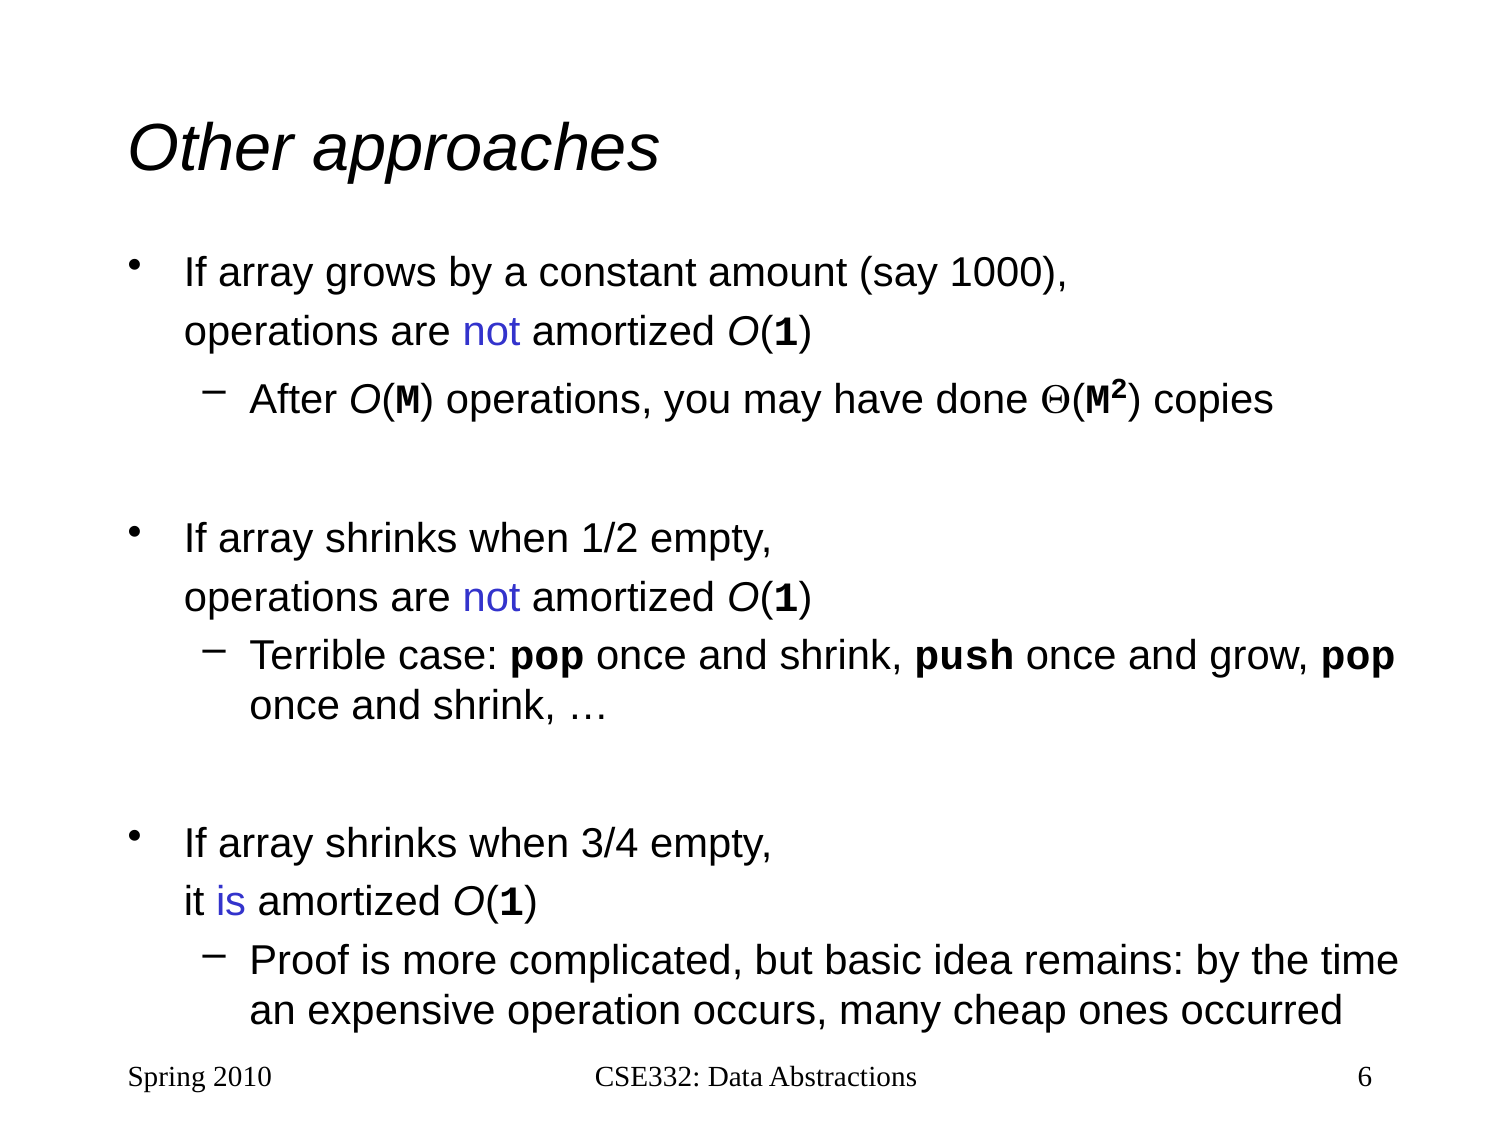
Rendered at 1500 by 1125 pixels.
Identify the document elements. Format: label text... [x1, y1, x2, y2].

list If array grows by a constant amount (say 1000), operations are not amortized O(1) After O(M) operations, you may have done (M2) copies If array shrinks when 1/2 empty, operations are not amortized O(1) Terrible case: pop once and shrink, push once and grow, pop once and shrink, … If array shrinks when 3/4 empty, it is amortized O(1) Proof is more complicated, but basic idea remains: by the time an expensive operation occurs, many cheap ones occurred [112, 237, 1438, 1001]
title Other approaches [112, 49, 1388, 237]
slide_number 6 [1074, 1049, 1388, 1125]
slide_number Spring 2010 [112, 1049, 426, 1125]
footer CSE332: Data Abstractions [474, 1049, 1038, 1125]
